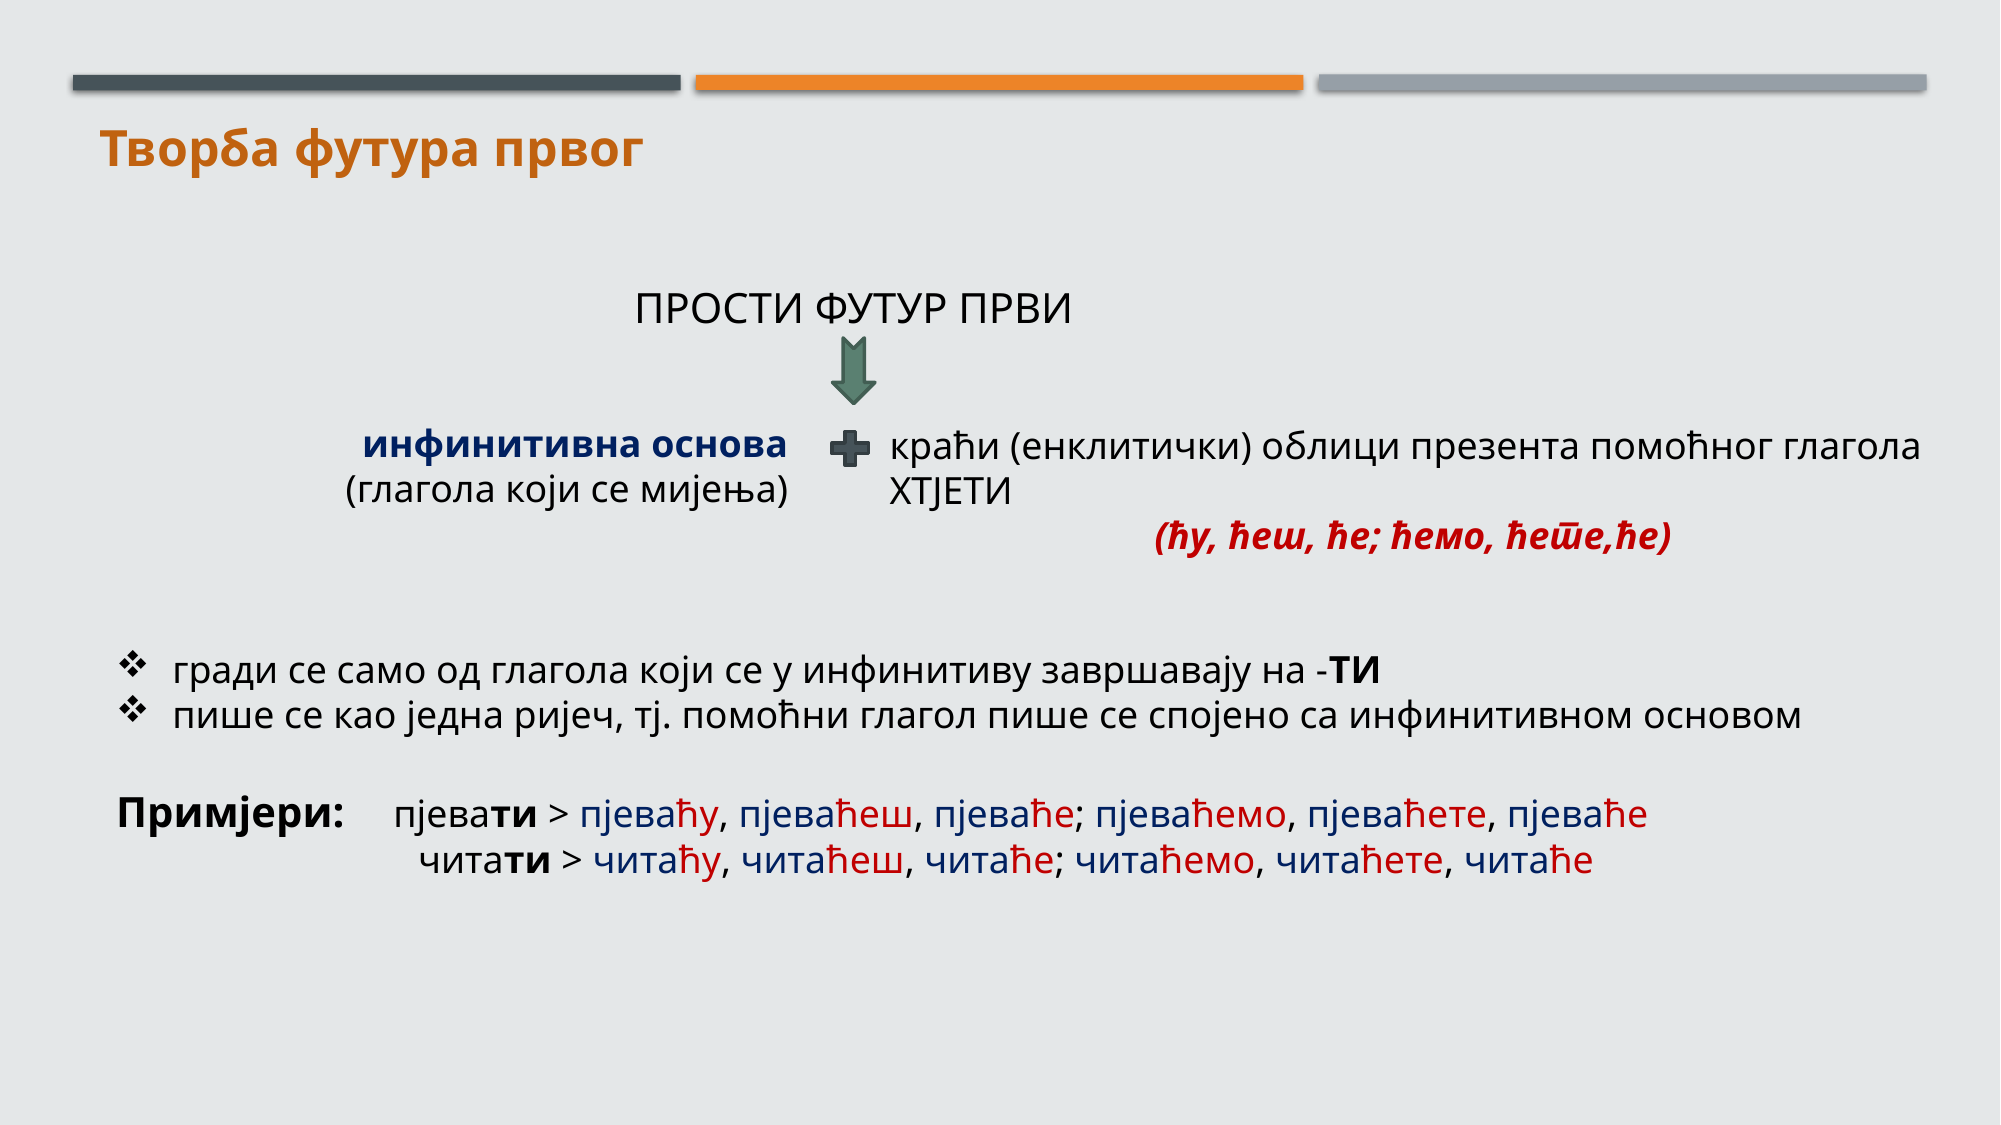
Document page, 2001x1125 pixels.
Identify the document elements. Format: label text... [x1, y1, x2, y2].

text_box Творба футура првог [84, 108, 749, 184]
text_box ПРОСТИ ФУТУР ПРВИ [30, 274, 1677, 340]
text_box краћи (енклитички) облици презента помоћног глагола ХТЈЕТИ (ћу, ћеш, ће; ћемо, ћете,ће) [874, 414, 1952, 565]
text_box инфинитивна основа (глагола који се мијења) [0, 412, 803, 518]
text_box [830, 336, 877, 405]
text_box [830, 430, 870, 467]
text_box гради се само од глагола који се у инфинитиву завршавају на -ТИ пише се као једна ријеч, тј. помоћни глагол пише се спојено са инфинитивном основом Примјери: пјевати > пјеваћу, пјеваћеш, пјеваће; пјеваћемо, пјеваћете, пјеваће читати > читаћу, читаћеш, читаће; читаћемо, читаћете, читаће [101, 638, 1935, 939]
